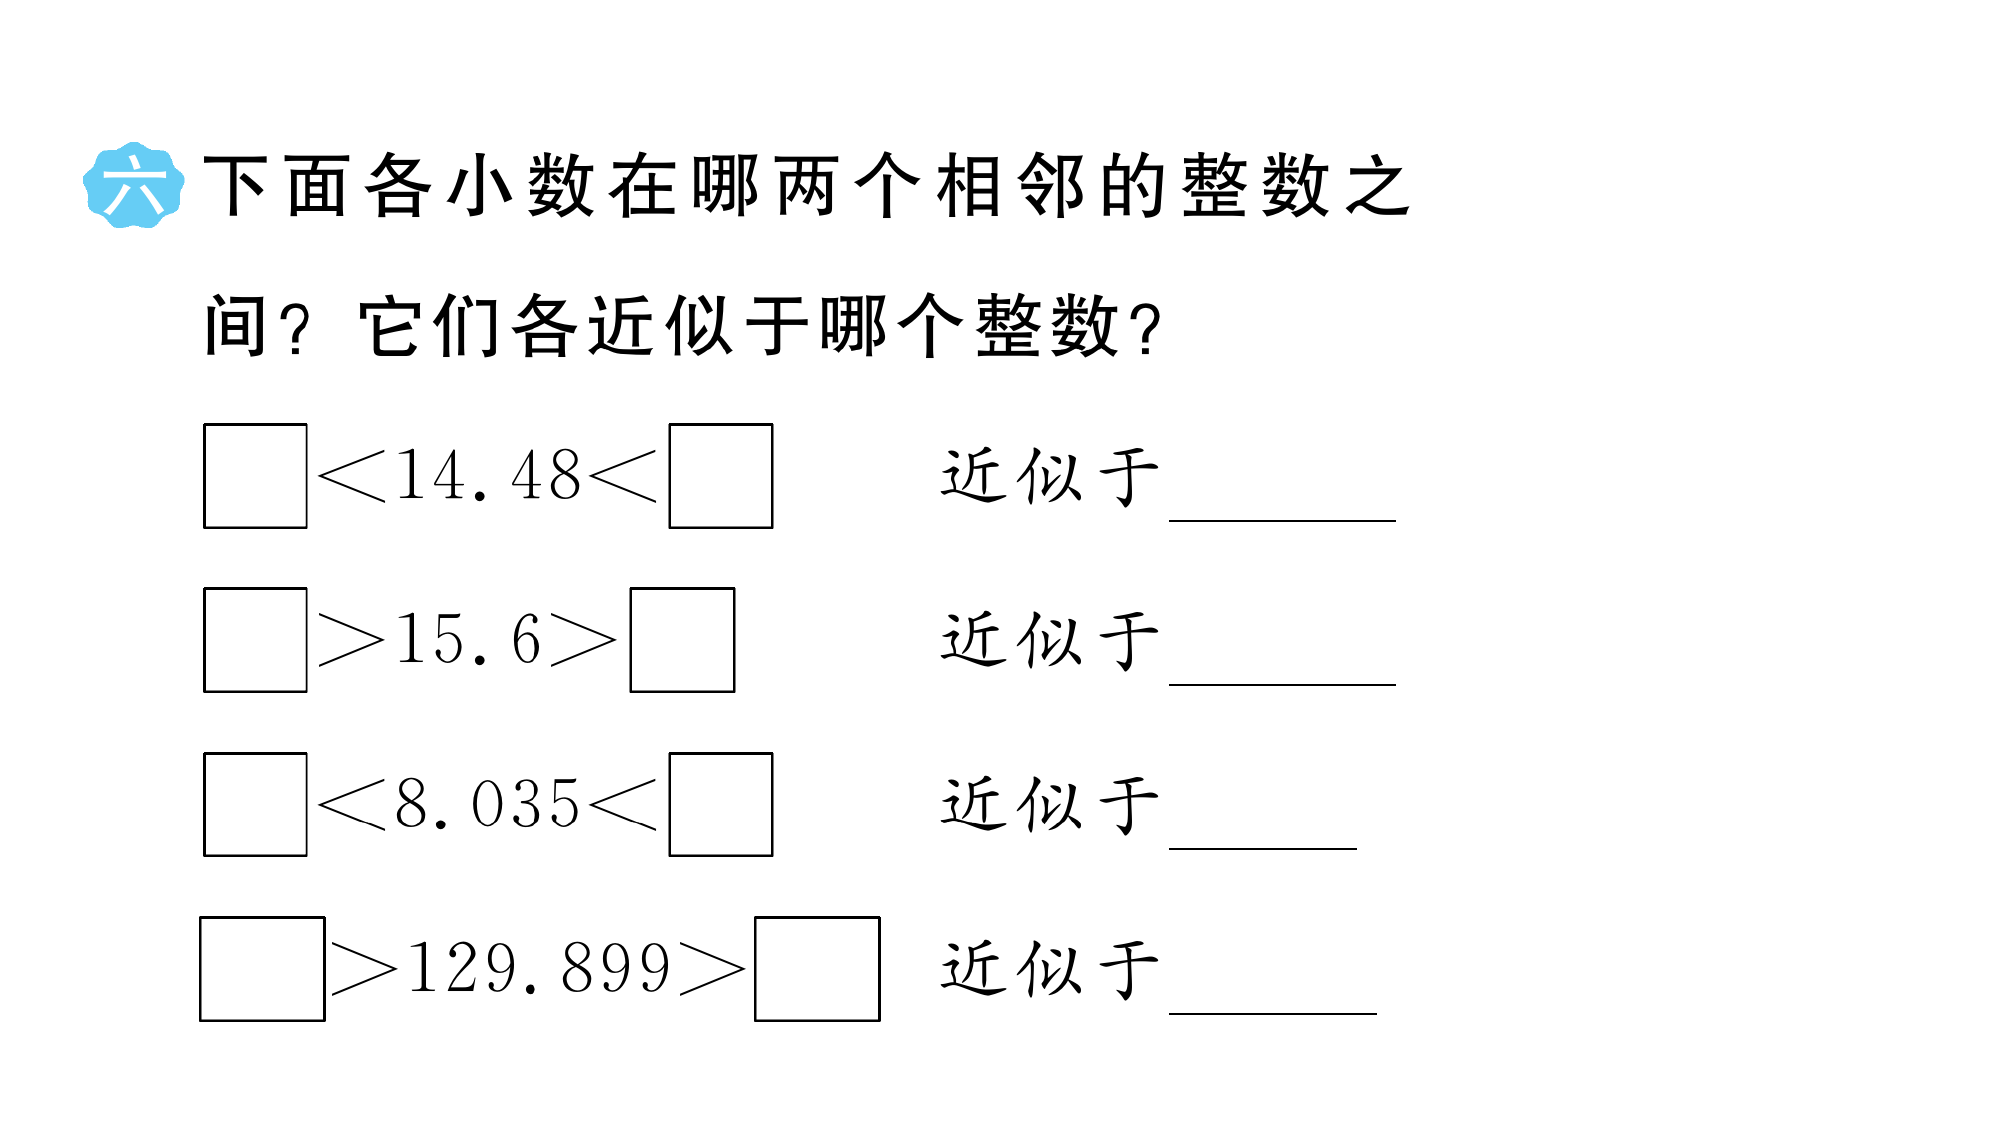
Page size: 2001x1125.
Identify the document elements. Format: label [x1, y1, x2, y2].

picture [78, 113, 1445, 1059]
